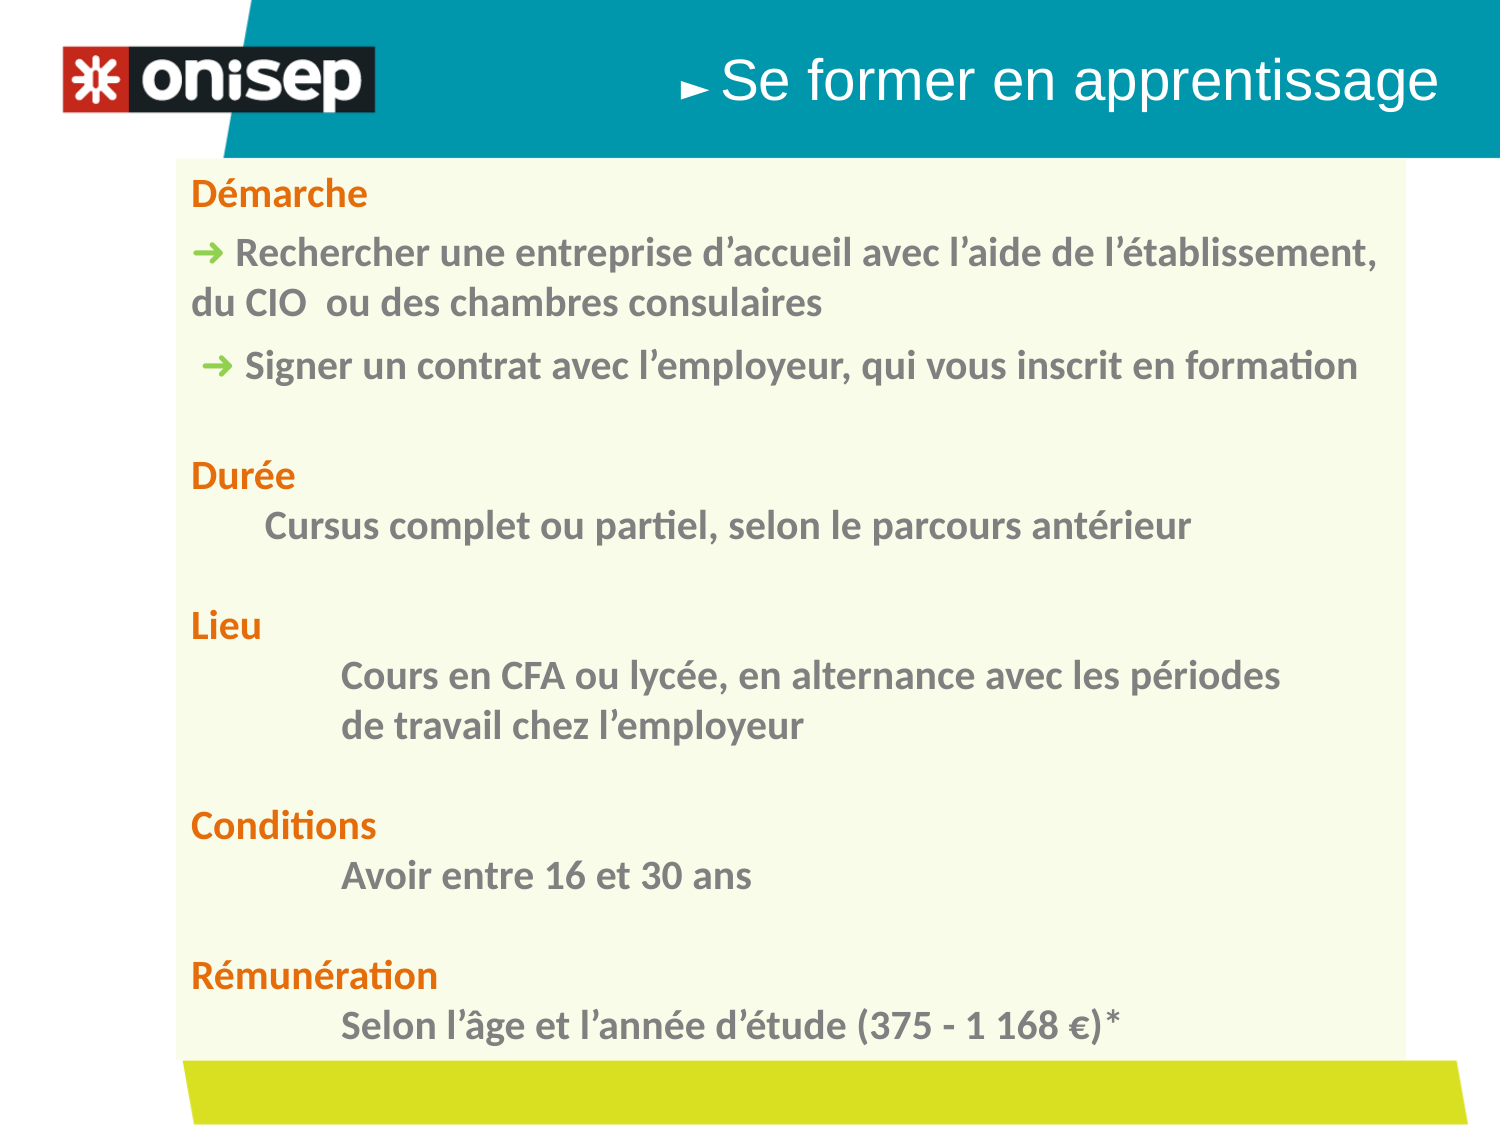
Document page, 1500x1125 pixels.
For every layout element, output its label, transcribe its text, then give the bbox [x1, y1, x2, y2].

picture [0, 0, 1500, 1125]
text_box ► Se former en apprentissage [666, 34, 1475, 120]
list Démarche ➜ Rechercher une entreprise d’accueil avec l’aide de l’établissement, du CIO ou des chambres consulaires ➜ Signer un contrat avec l’employeur, qui vous inscrit en formation Durée Cursus complet ou partiel, selon le parcours antérieur Lieu Cours en CFA ou lycée, en alternance avec les périodes de travail chez l’employeur Conditions Avoir entre 16 et 30 ans Rémunération Selon l’âge et l’année d’étude (375 - 1 168 €)* [175, 158, 1407, 1061]
